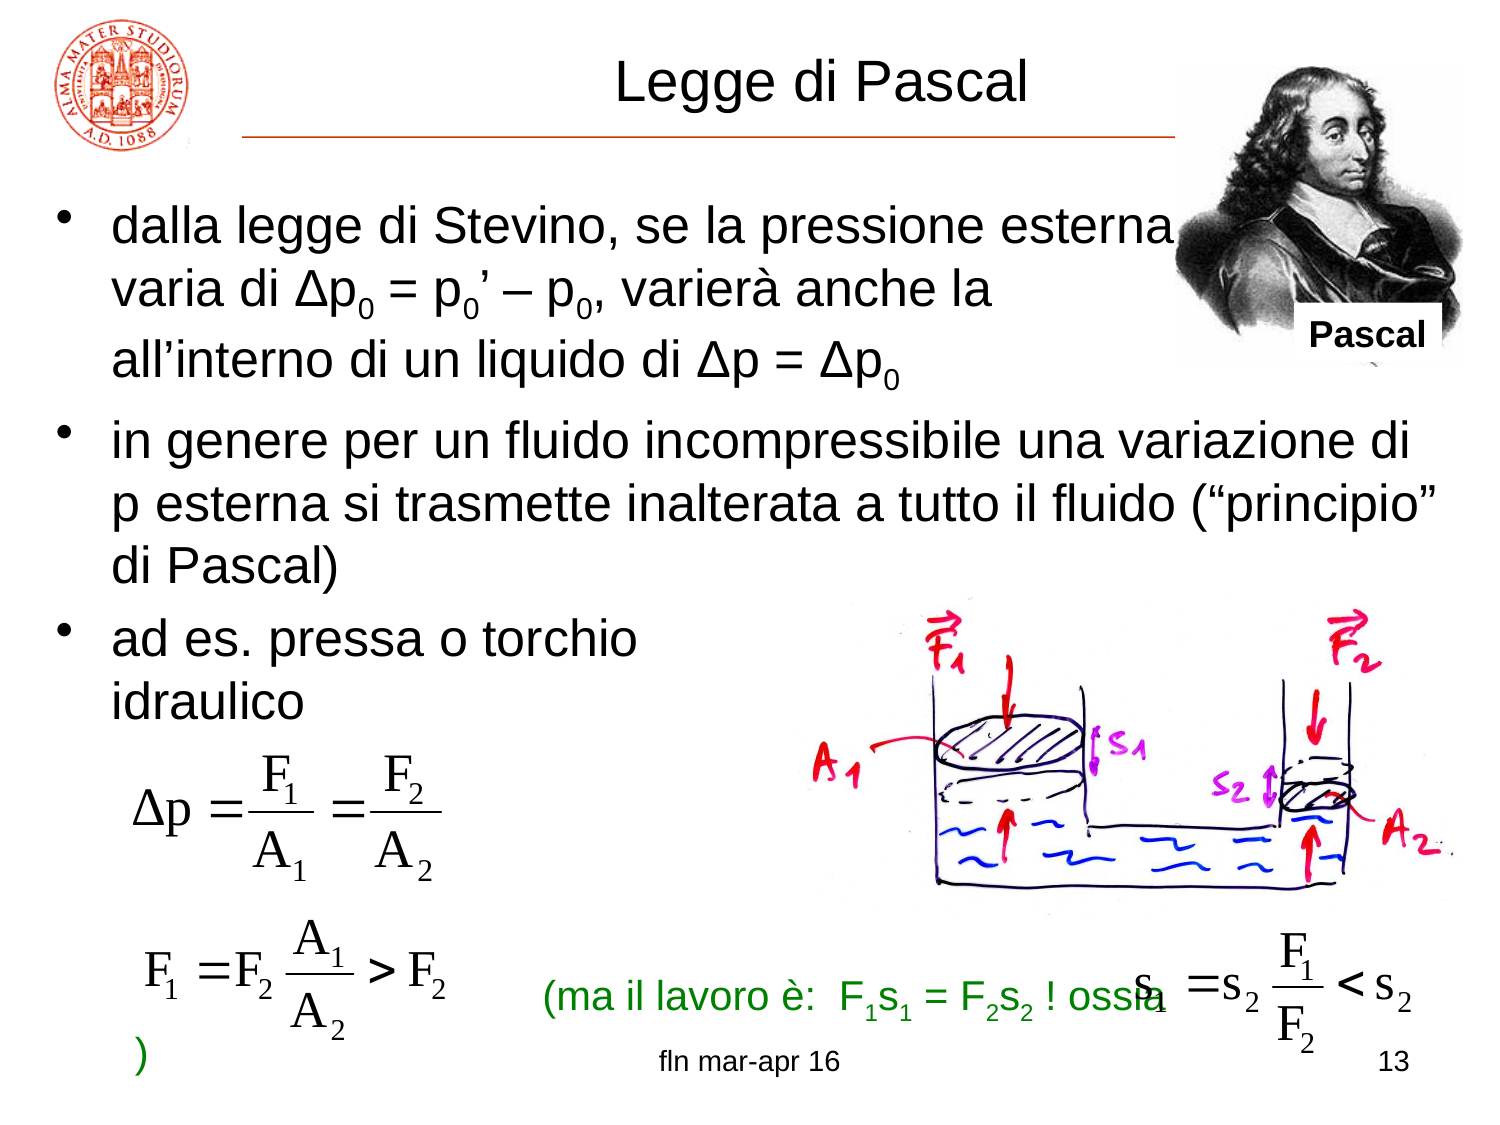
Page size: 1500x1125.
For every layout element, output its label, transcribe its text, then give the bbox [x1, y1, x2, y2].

picture [1174, 66, 1463, 368]
slide_number 13 [1074, 1035, 1425, 1103]
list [135, 904, 455, 1052]
list dalla legge di Stevino, se la pressione esterna varia di Δp0 = p0’ – p0, varierà anche la pressione all’interno di un liquido di Δp = Δp0 in genere per un fluido incompressibile una variazione di p esterna si trasmette inalterata a tutto il fluido (“principio” di Pascal) ad es. pressa o torchio idraulico (ma il lavoro è: F1s1 = F2s2 ! ossia ) [40, 184, 1459, 1035]
picture [53, 18, 190, 168]
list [123, 739, 454, 894]
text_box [1127, 917, 1421, 1065]
footer fln mar-apr 16 [512, 1035, 988, 1103]
title Legge di Pascal [230, 31, 1415, 126]
picture [796, 597, 1458, 919]
